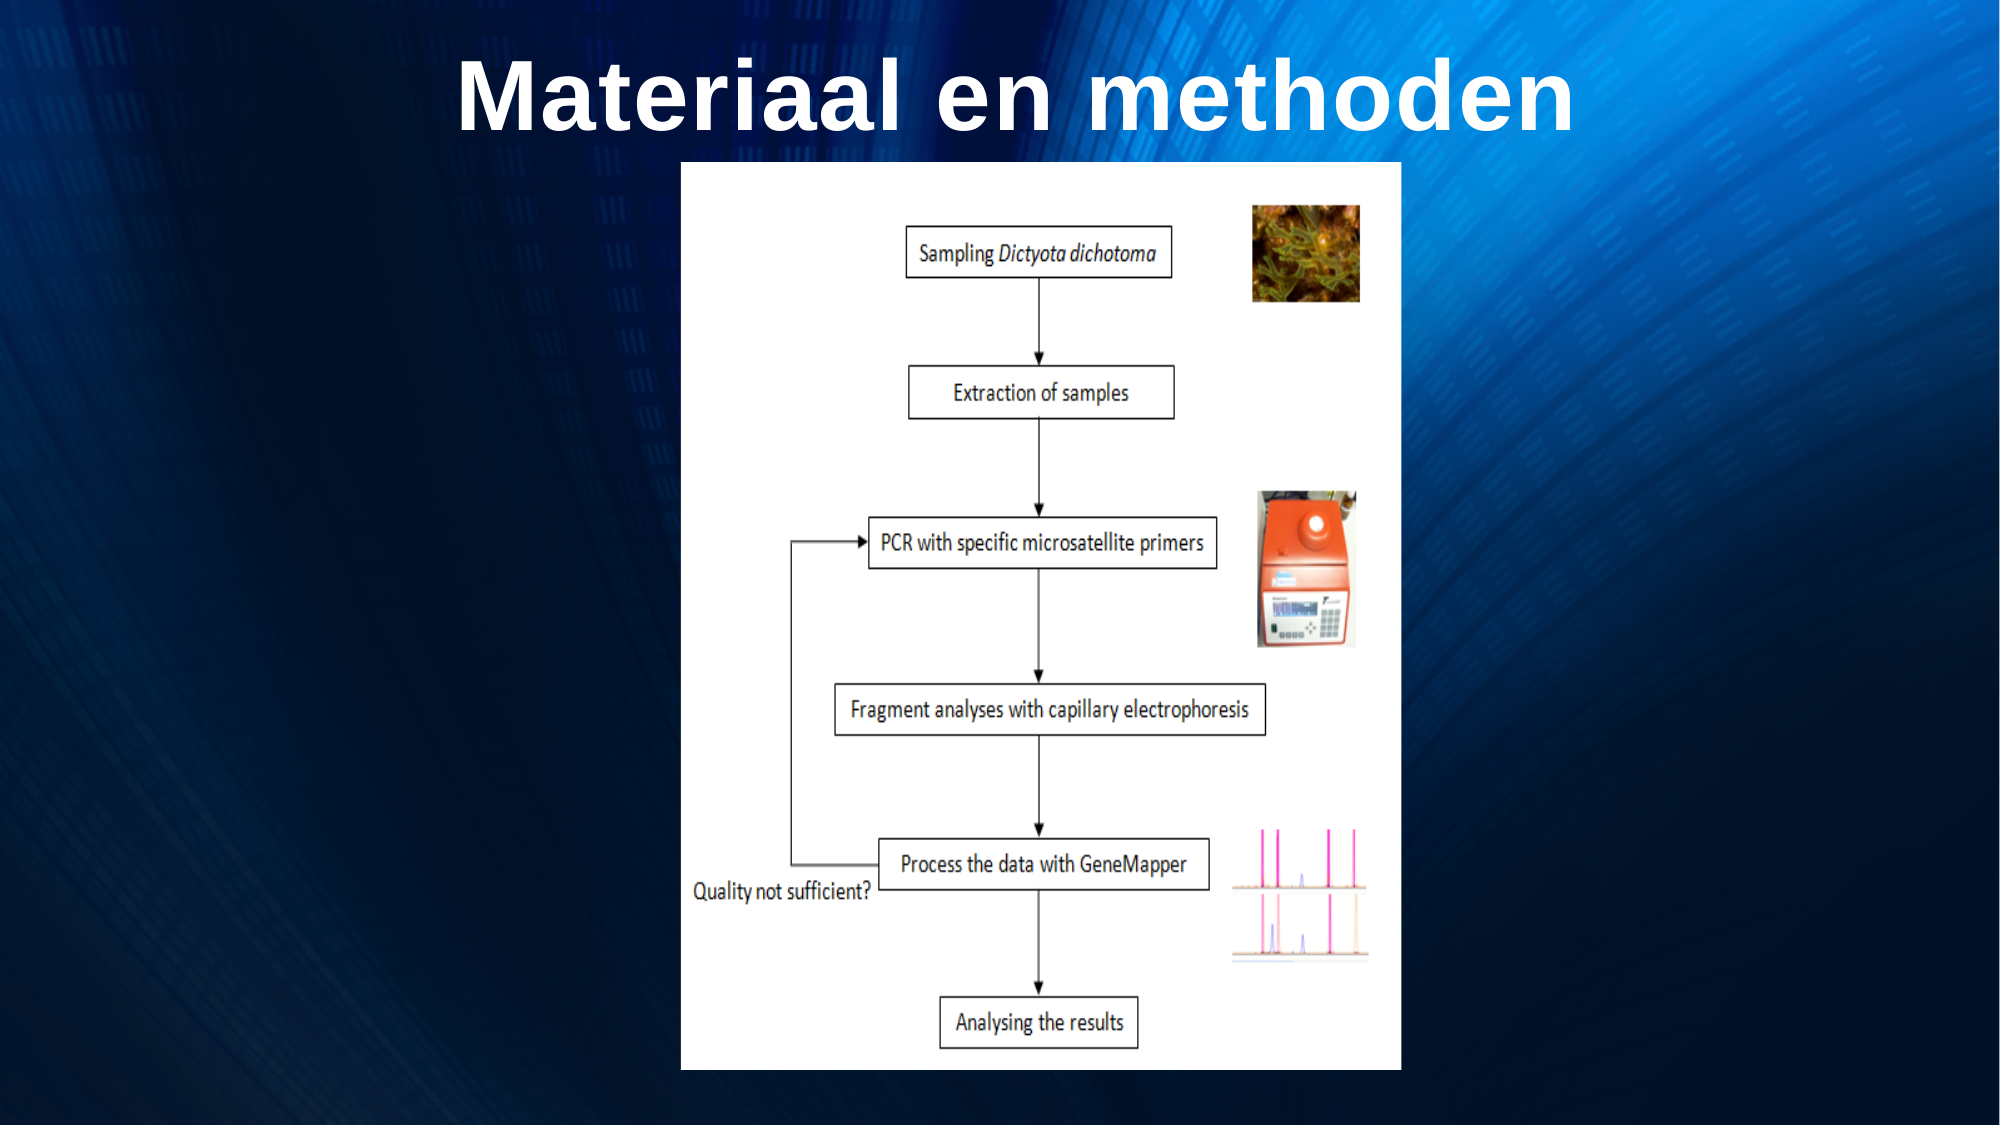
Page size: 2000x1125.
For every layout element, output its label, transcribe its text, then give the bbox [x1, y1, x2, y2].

title Materiaal en methoden [78, 42, 1957, 158]
picture [0, 0, 2000, 1125]
